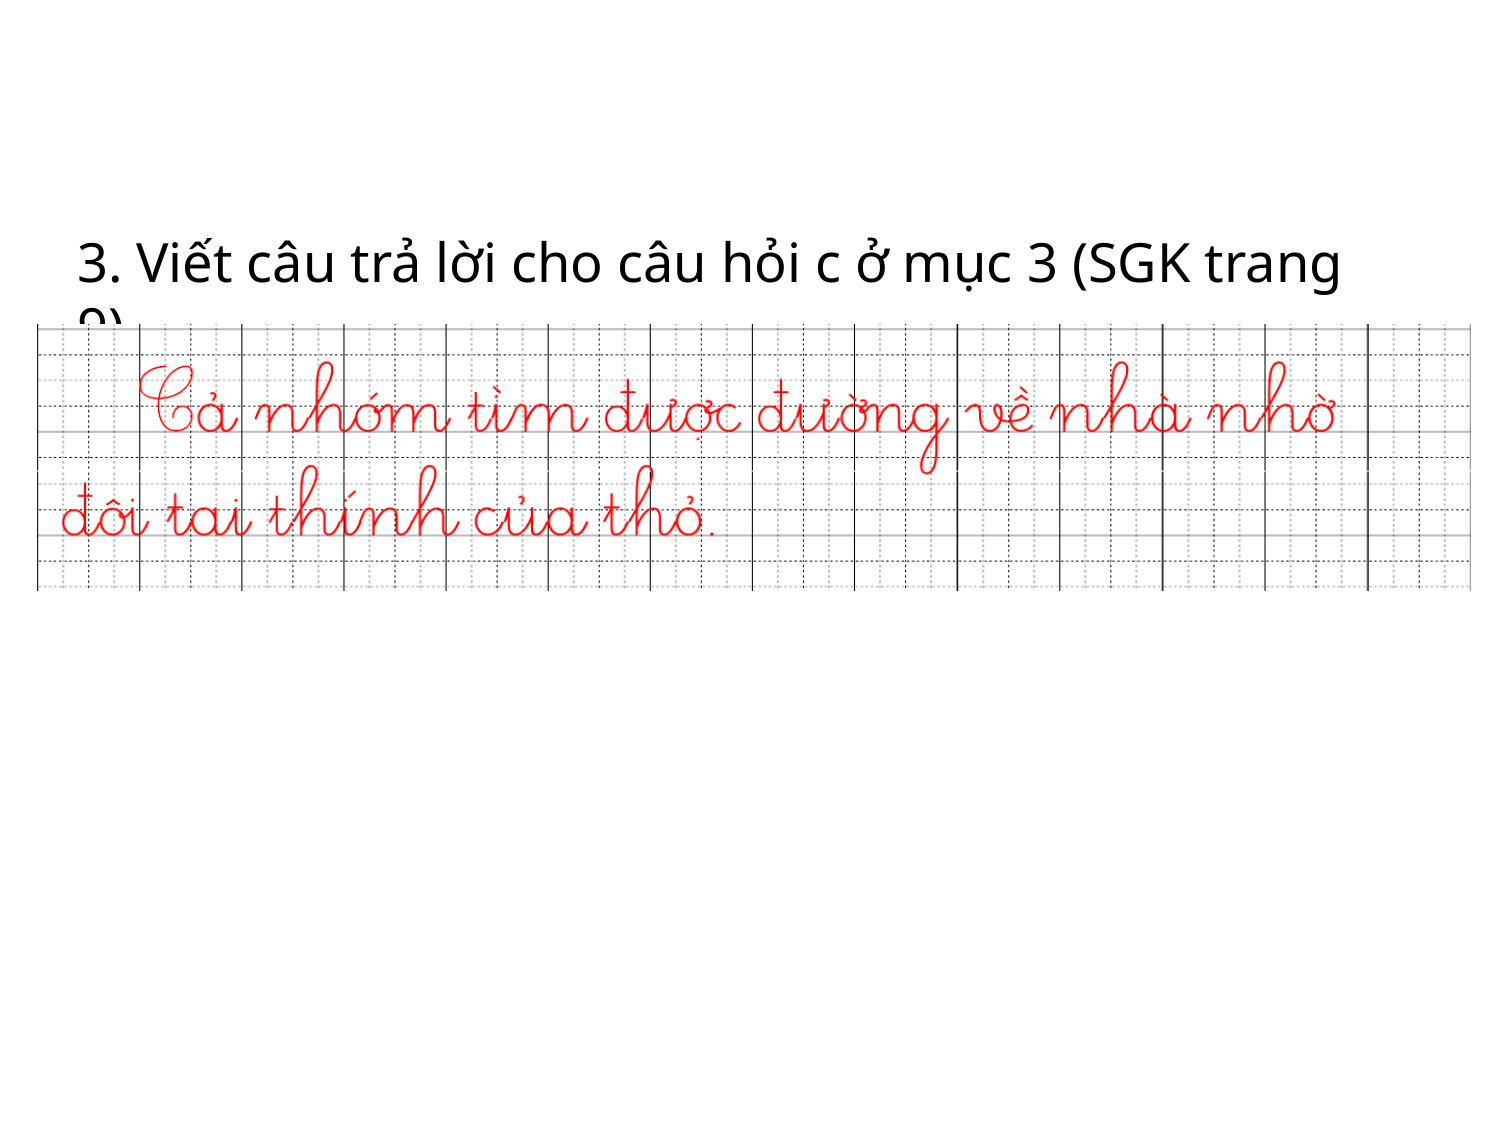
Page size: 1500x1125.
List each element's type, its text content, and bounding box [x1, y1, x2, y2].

picture [34, 324, 1476, 591]
text_box 3. Viết câu trả lời cho câu hỏi c ở mục 3 (SGK trang 9) [62, 220, 1413, 323]
